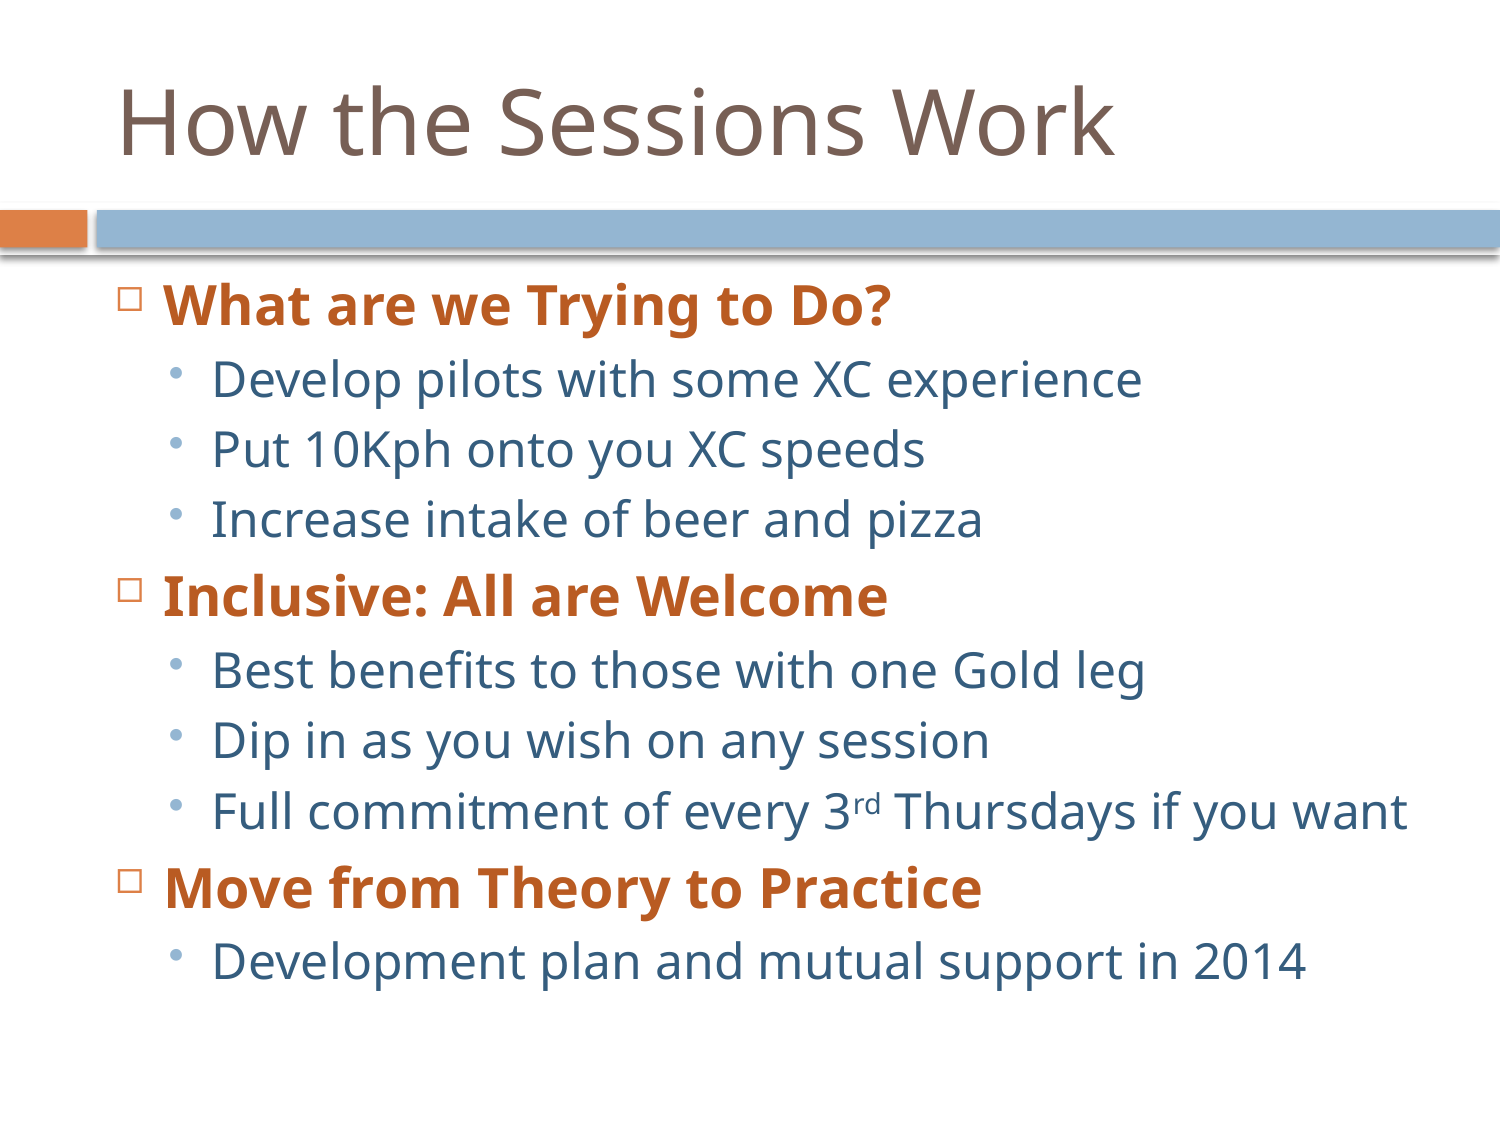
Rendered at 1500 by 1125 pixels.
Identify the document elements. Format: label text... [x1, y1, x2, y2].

title How the Sessions Work [100, 37, 1438, 200]
list What are we Trying to Do? Develop pilots with some XC experience Put 10Kph onto you XC speeds Increase intake of beer and pizza Inclusive: All are Welcome Best benefits to those with one Gold leg Dip in as you wish on any session Full commitment of every 3rd Thursdays if you want Move from Theory to Practice Development plan and mutual support in 2014 [100, 262, 1438, 1000]
